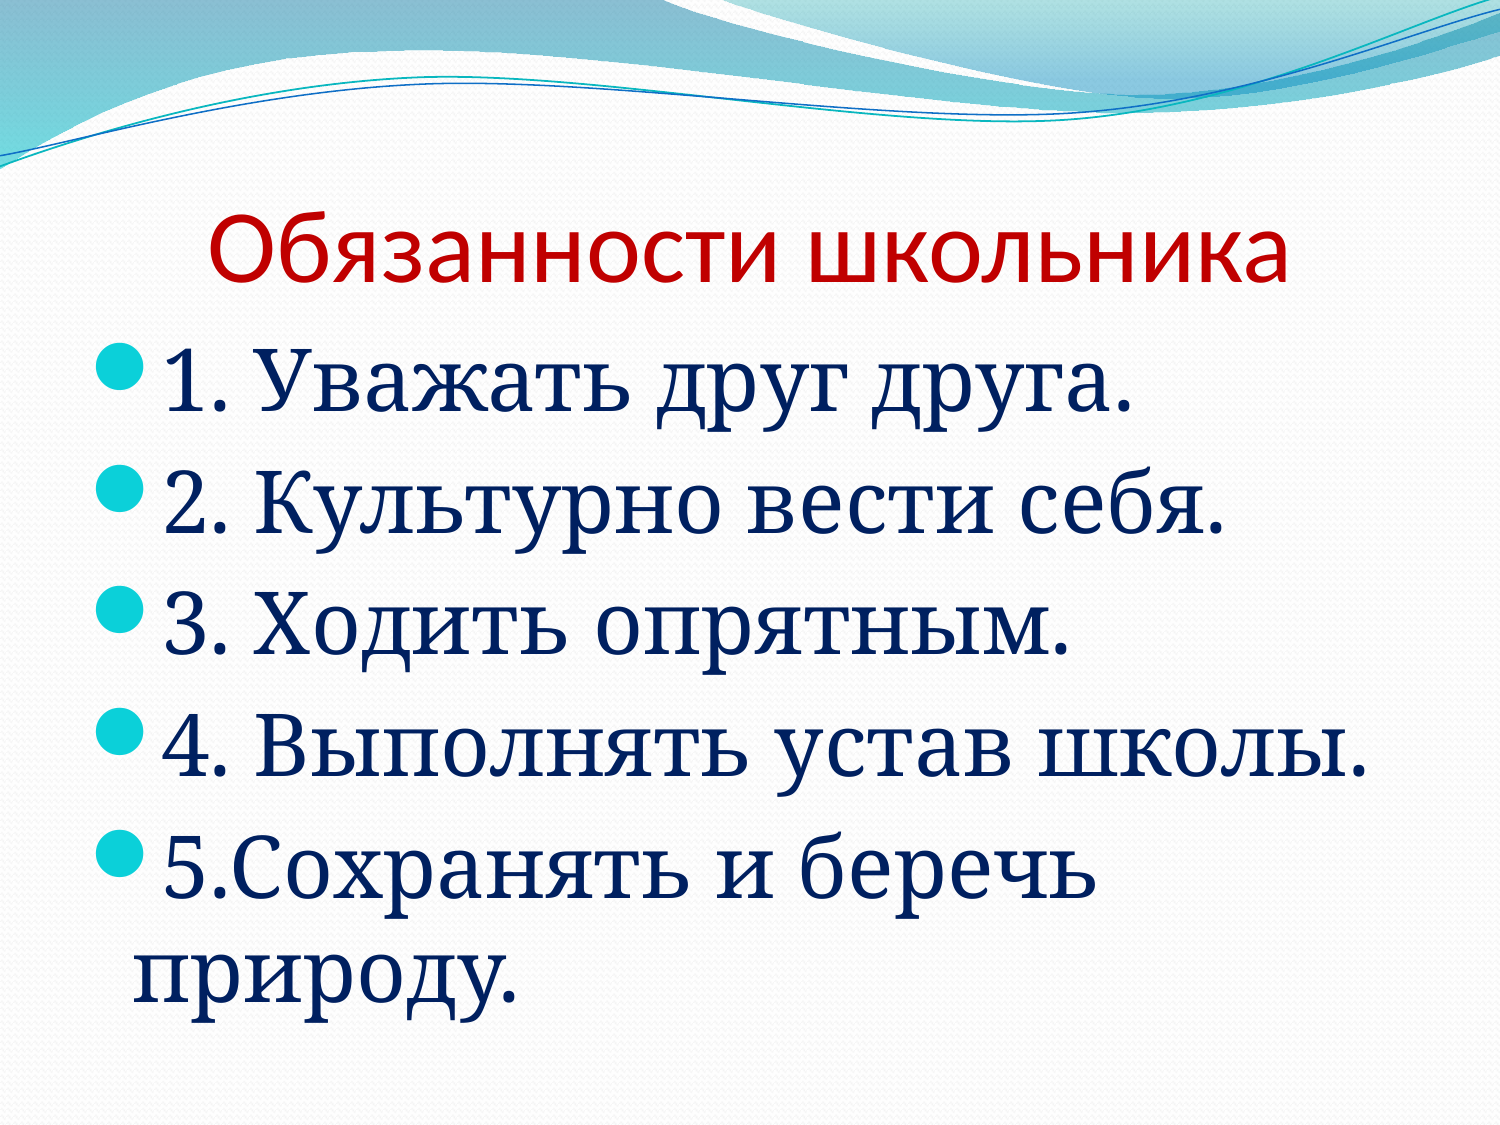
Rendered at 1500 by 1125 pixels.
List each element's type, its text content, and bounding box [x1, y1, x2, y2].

title Обязанности школьника [75, 115, 1425, 303]
list 1. Уважать друг друга. 2. Культурно вести себя. 3. Ходить опрятным. 4. Выполнять устав школы. 5.Сохранять и беречь природу. [75, 317, 1425, 1038]
